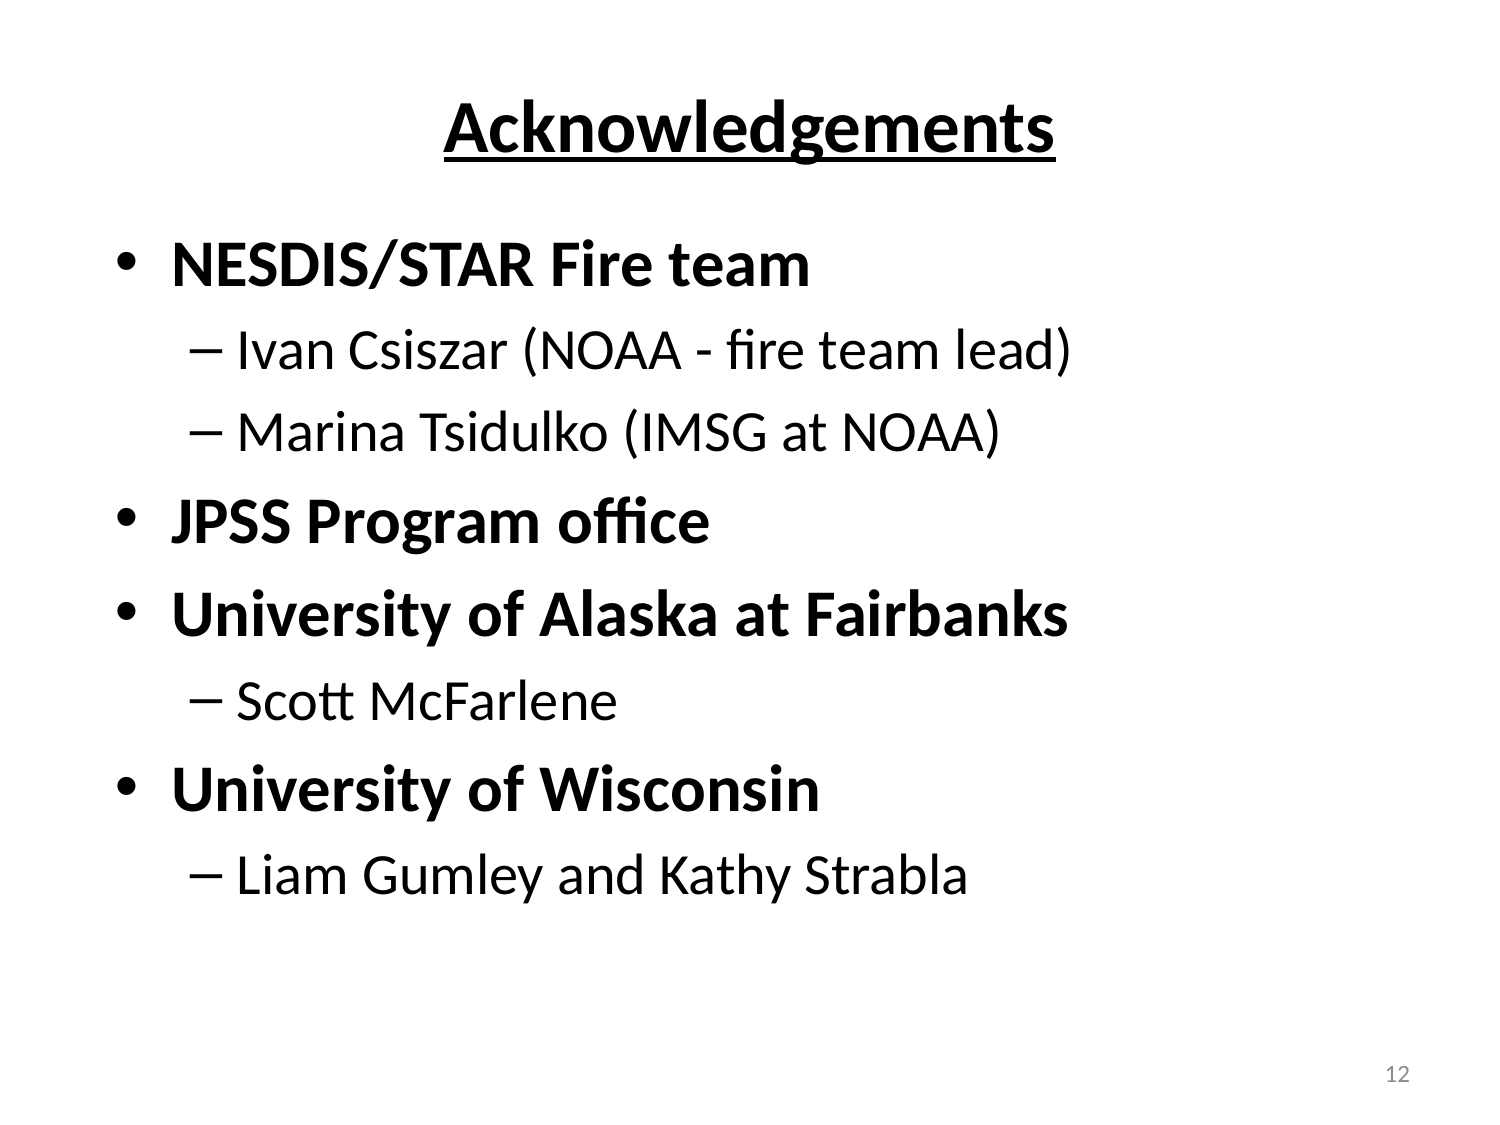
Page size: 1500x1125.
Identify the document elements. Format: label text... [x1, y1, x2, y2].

title Acknowledgements [75, 45, 1425, 200]
list NESDIS/STAR Fire team Ivan Csiszar (NOAA - fire team lead) Marina Tsidulko (IMSG at NOAA) JPSS Program office University of Alaska at Fairbanks Scott McFarlene University of Wisconsin Liam Gumley and Kathy Strabla [99, 212, 1450, 1061]
slide_number 12 [1074, 1042, 1425, 1103]
